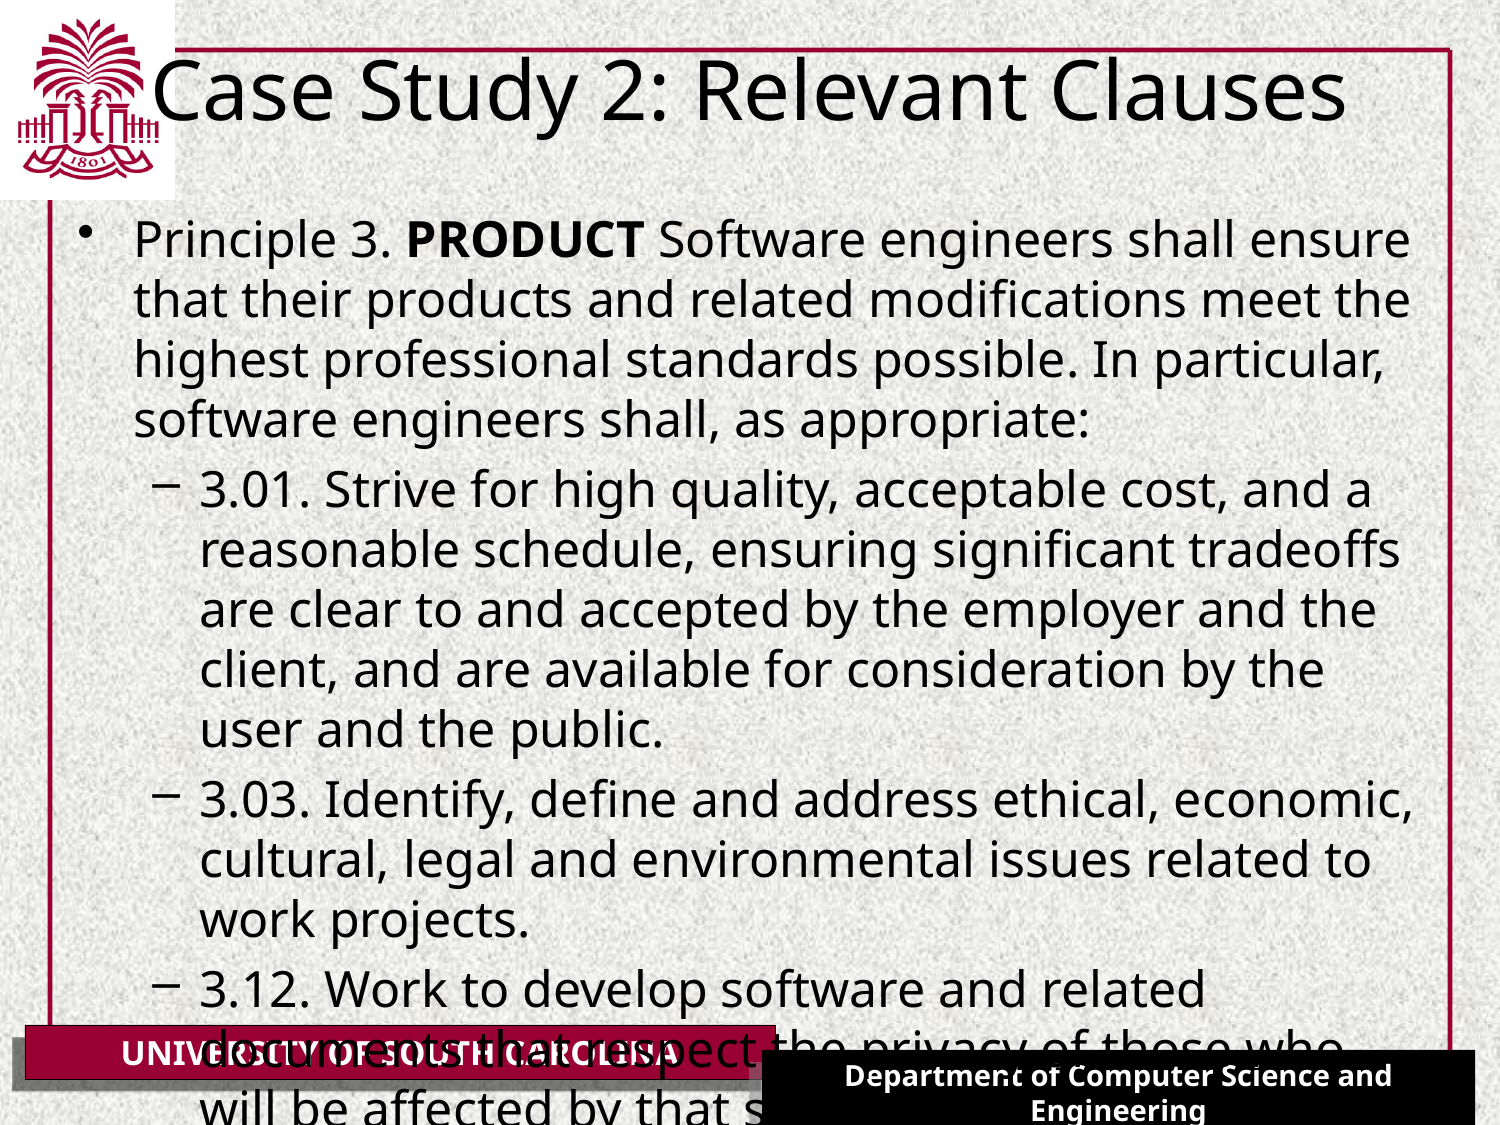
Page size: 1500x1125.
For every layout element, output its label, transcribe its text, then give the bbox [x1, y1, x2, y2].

title Case Study 2: Relevant Clauses [112, 50, 1388, 125]
picture [13, 1038, 749, 1091]
list Principle 3. PRODUCT Software engineers shall ensure that their products and related modifications meet the highest professional standards possible. In particular, software engineers shall, as appropriate: 3.01. Strive for high quality, acceptable cost, and a reasonable schedule, ensuring significant tradeoffs are clear to and accepted by the employer and the client, and are available for consideration by the user and the public. 3.03. Identify, define and address ethical, economic, cultural, legal and environmental issues related to work projects. 3.12. Work to develop software and related documents that respect the privacy of those who will be affected by that software. [62, 200, 1450, 1050]
picture [0, 0, 1500, 1125]
